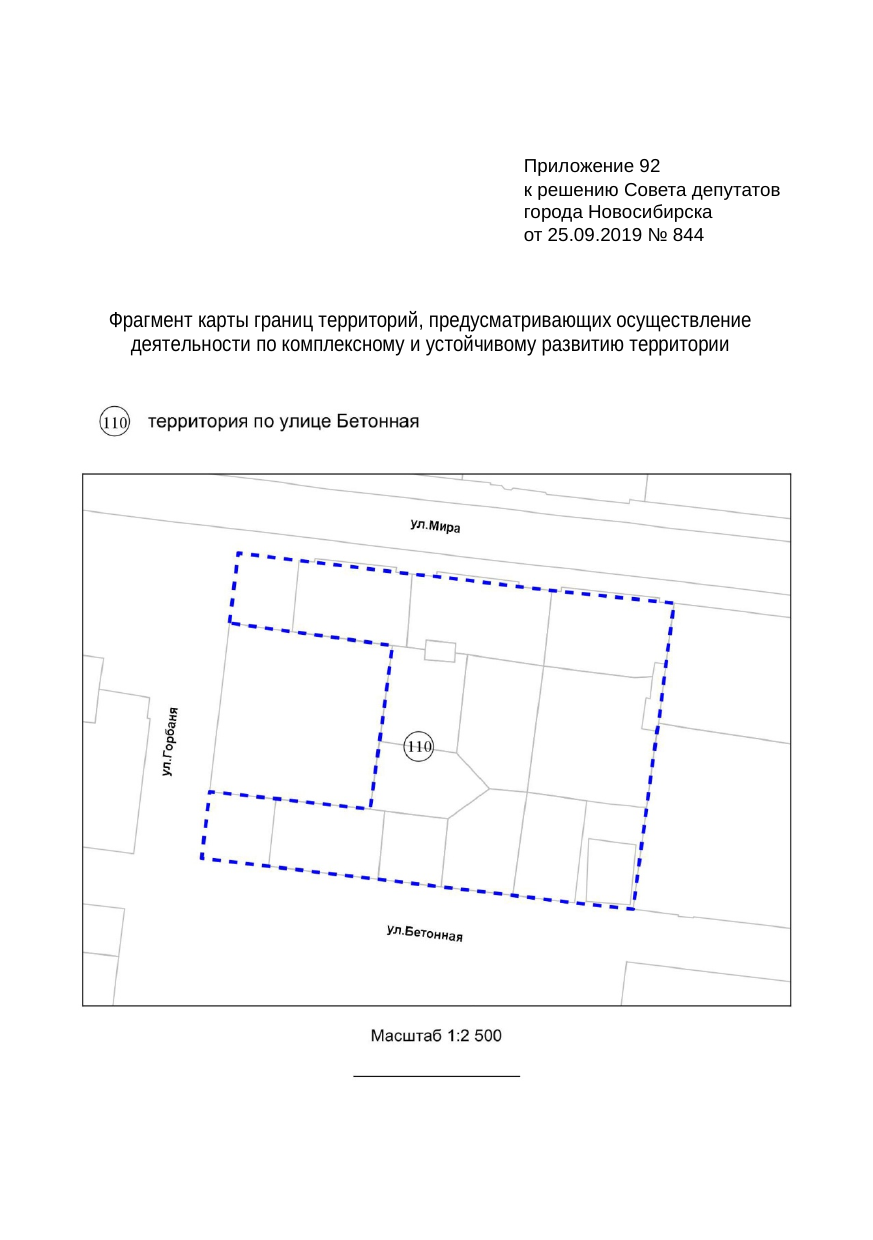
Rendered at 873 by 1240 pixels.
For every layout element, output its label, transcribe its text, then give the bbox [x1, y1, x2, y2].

picture [0, 369, 873, 1240]
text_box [61, 306, 800, 358]
text_box к решению Совета депутатов города Новосибирска от 25.09.2019 № 844 [523, 177, 791, 246]
text_box Приложение 92 [523, 153, 711, 177]
